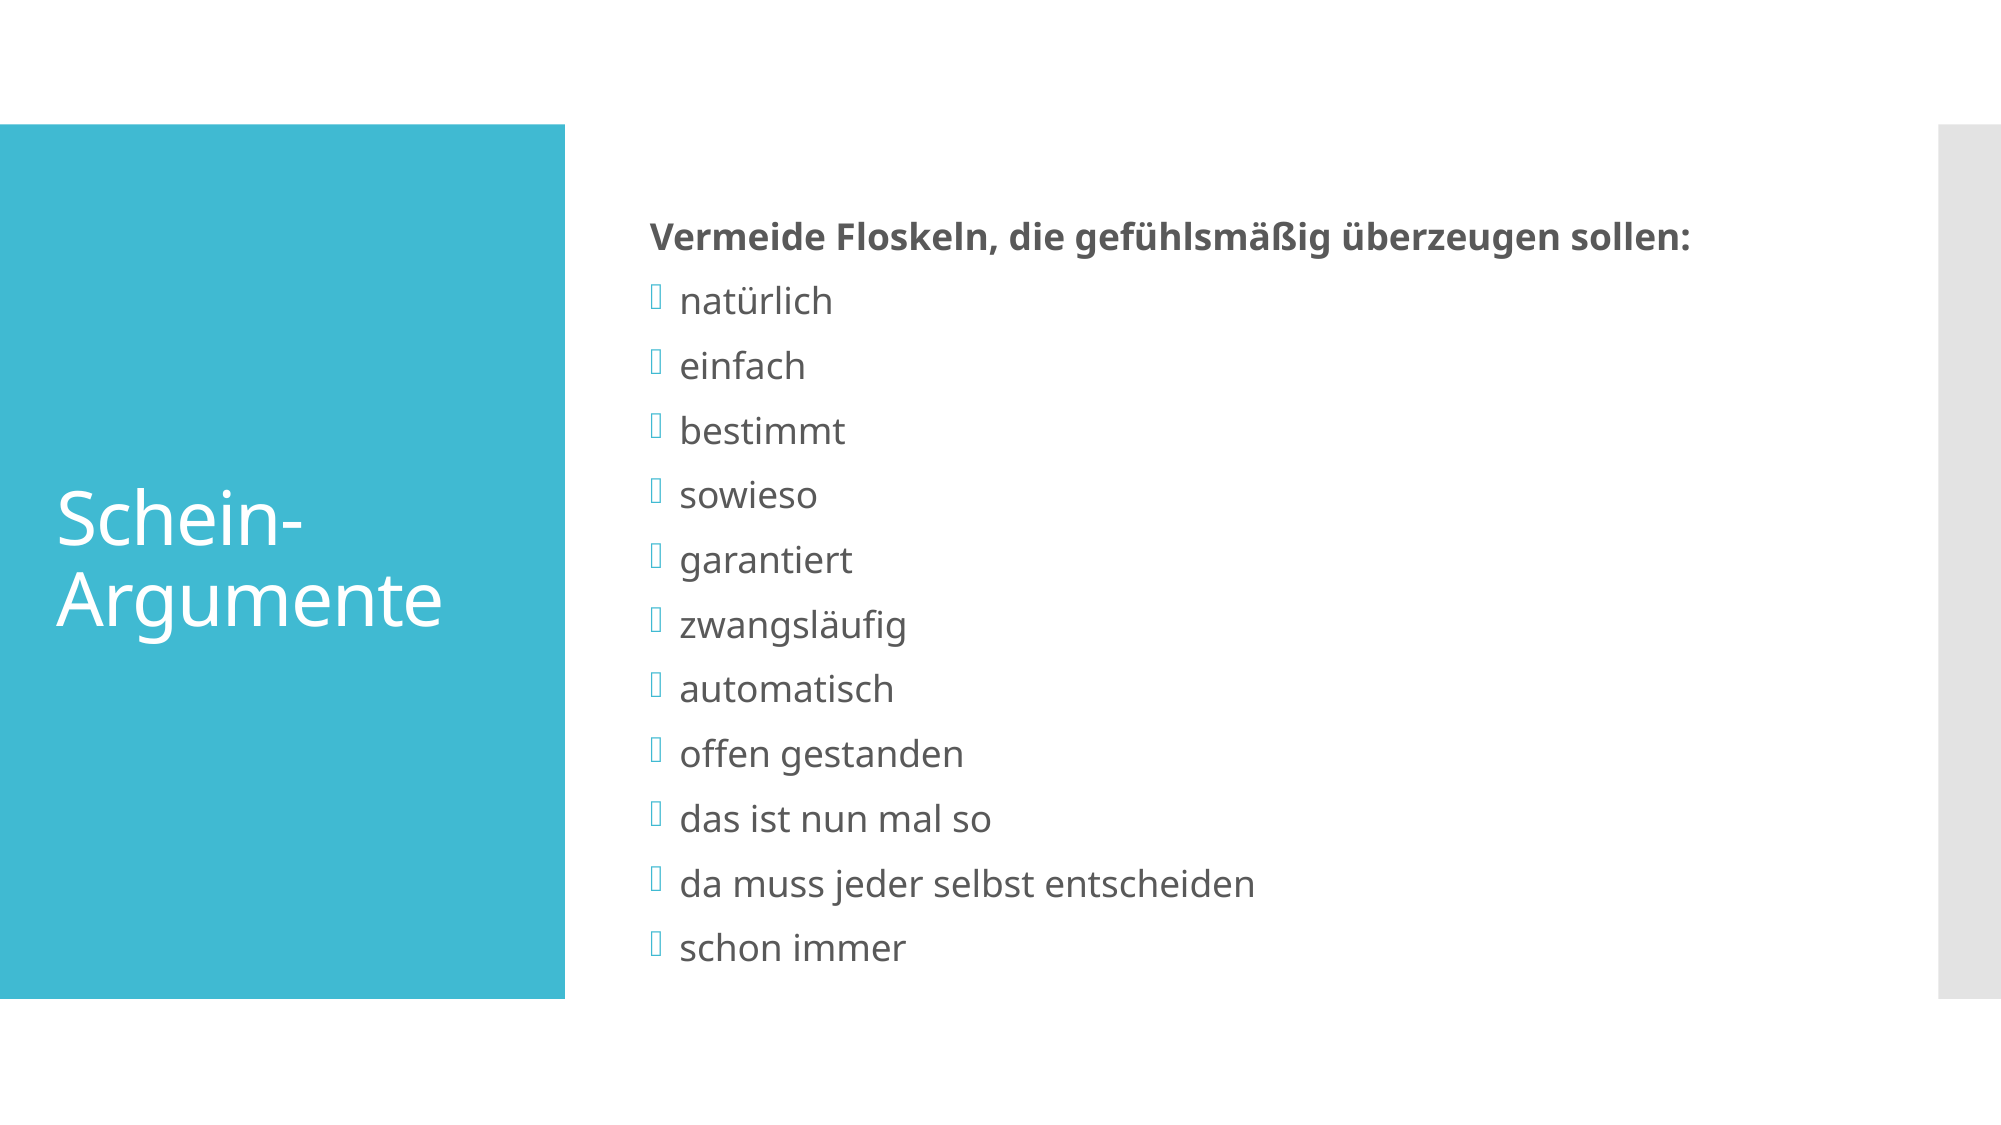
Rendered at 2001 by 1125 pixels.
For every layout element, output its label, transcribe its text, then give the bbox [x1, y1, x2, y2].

list Vermeide Floskeln, die gefühlsmäßig überzeugen sollen: natürlich einfach bestimmt sowieso garantiert zwangsläufig automatisch offen gestanden das ist nun mal so da muss jeder selbst entscheiden schon immer [634, 141, 1835, 982]
title Schein-Argumente [41, 184, 525, 940]
